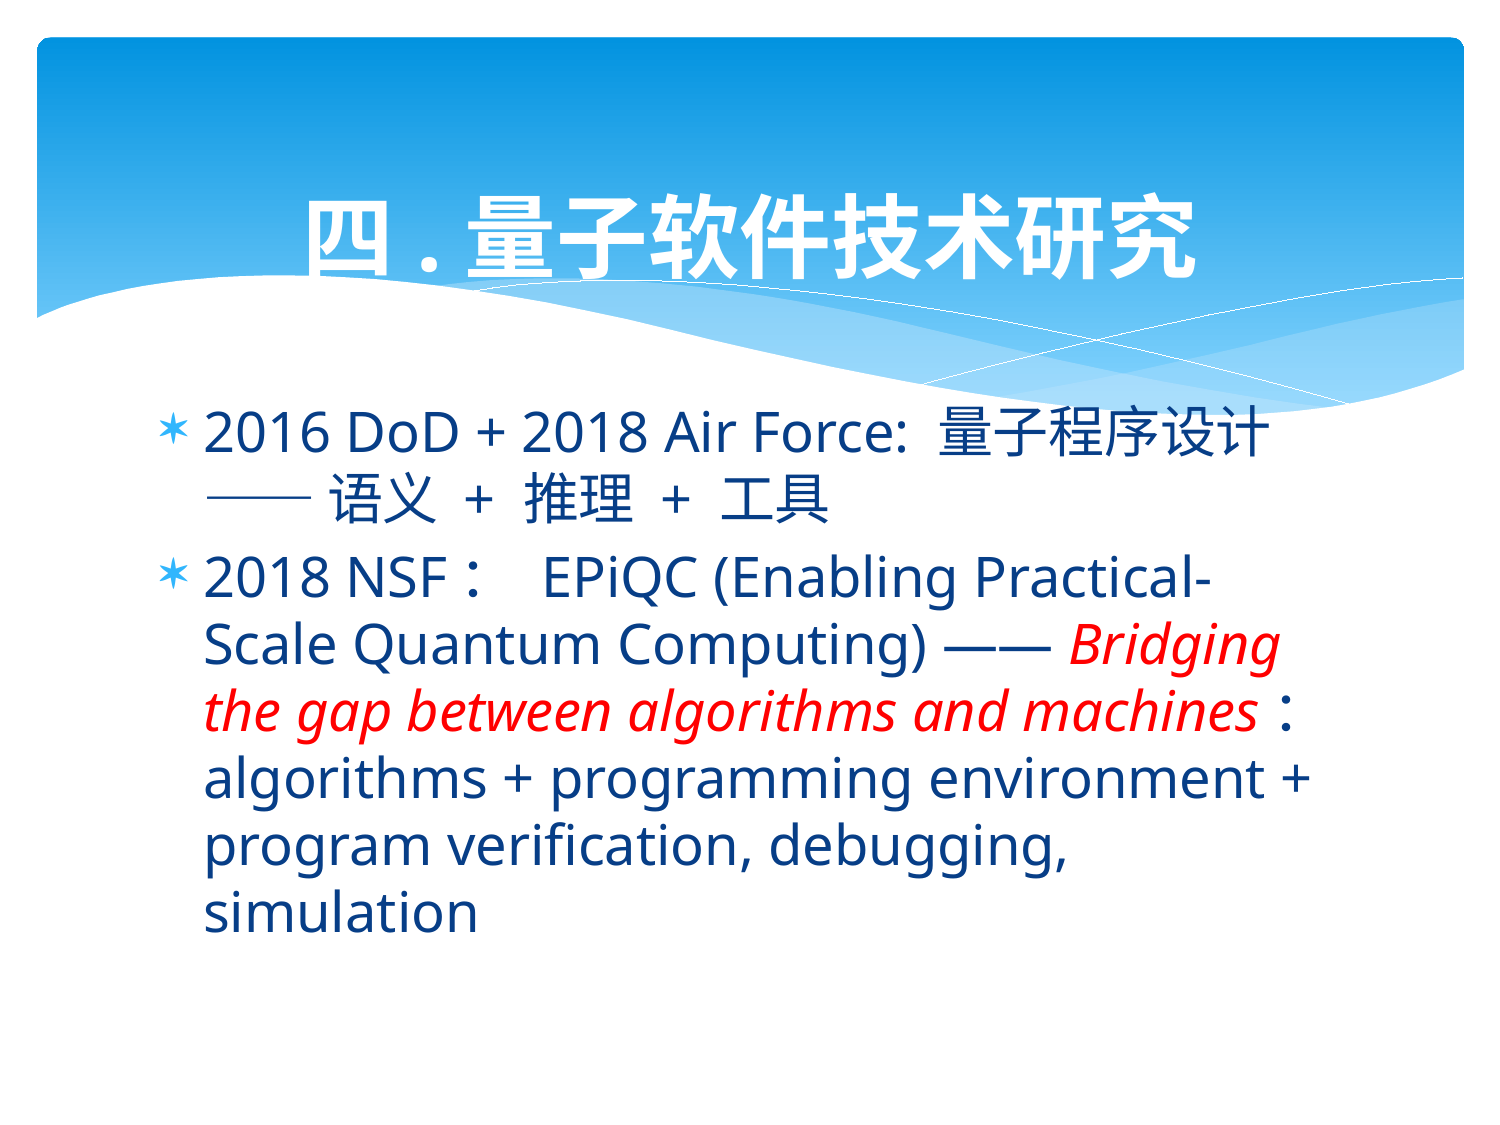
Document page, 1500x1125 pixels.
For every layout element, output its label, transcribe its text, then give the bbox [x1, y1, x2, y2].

list 2016 DoD + 2018 Air Force: 量子程序设计 —— 语义 + 推理 + 工具 2018 NSF： EPiQC (Enabling Practical-Scale Quantum Computing) —— Bridging the gap between algorithms and machines： algorithms + programming environment + program verification, debugging, simulation [144, 388, 1361, 955]
title 四.量子软件技术研究 [75, 132, 1426, 338]
